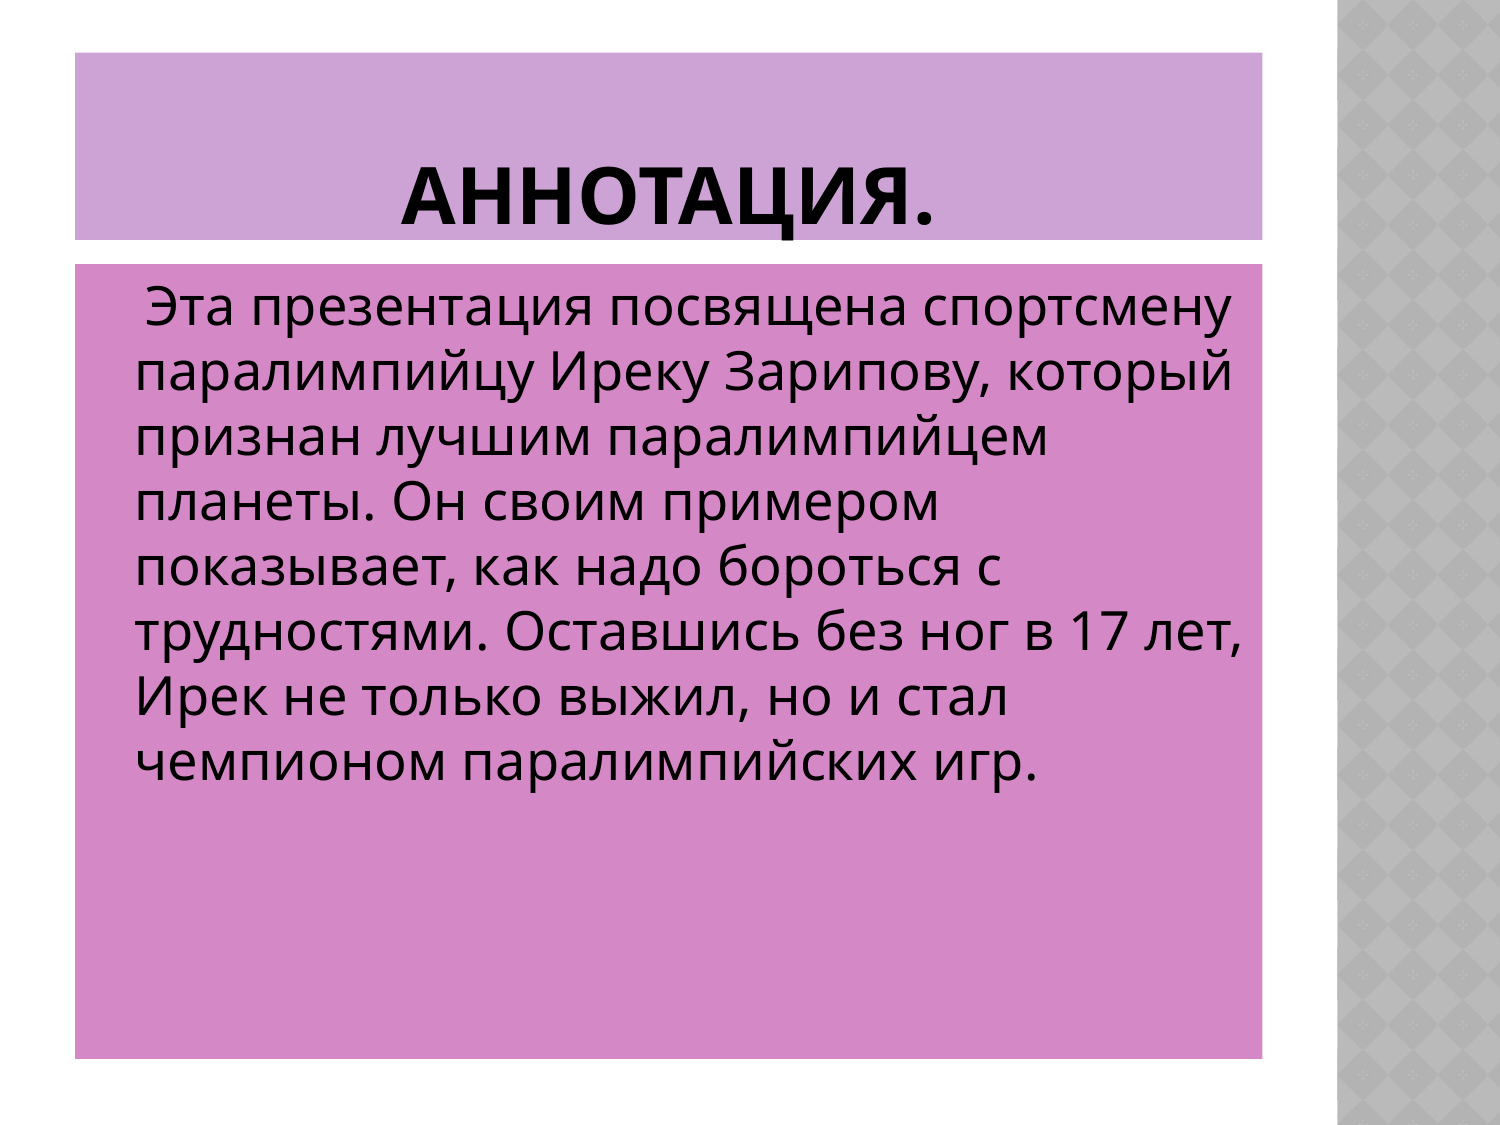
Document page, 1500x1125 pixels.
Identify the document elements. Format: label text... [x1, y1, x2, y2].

list Эта презентация посвящена спортсмену паралимпийцу Иреку Зарипову, который признан лучшим паралимпийцем планеты. Он своим примером показывает, как надо бороться с трудностями. Оставшись без ног в 17 лет, Ирек не только выжил, но и стал чемпионом паралимпийских игр. [75, 264, 1263, 1059]
title Аннотация. [75, 52, 1263, 240]
